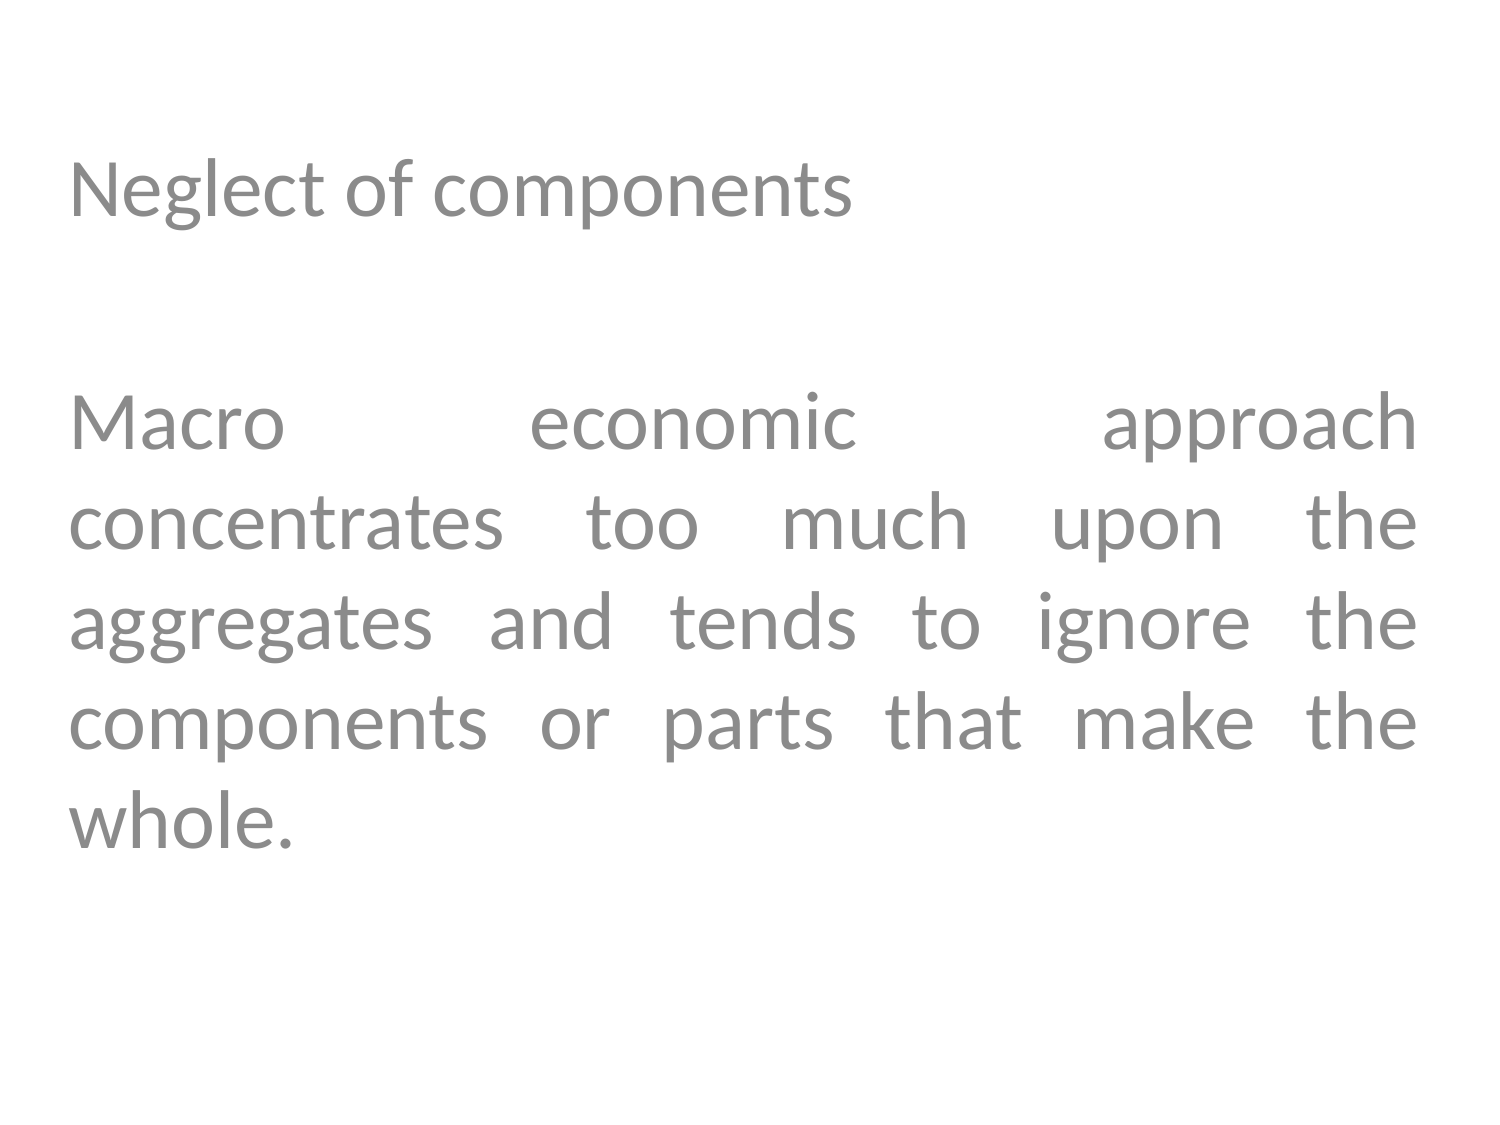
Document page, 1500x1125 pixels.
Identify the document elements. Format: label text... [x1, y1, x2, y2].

subtitle Neglect of components Macro economic approach concentrates too much upon the aggregates and tends to ignore the components or parts that make the whole. [53, 125, 1436, 1035]
